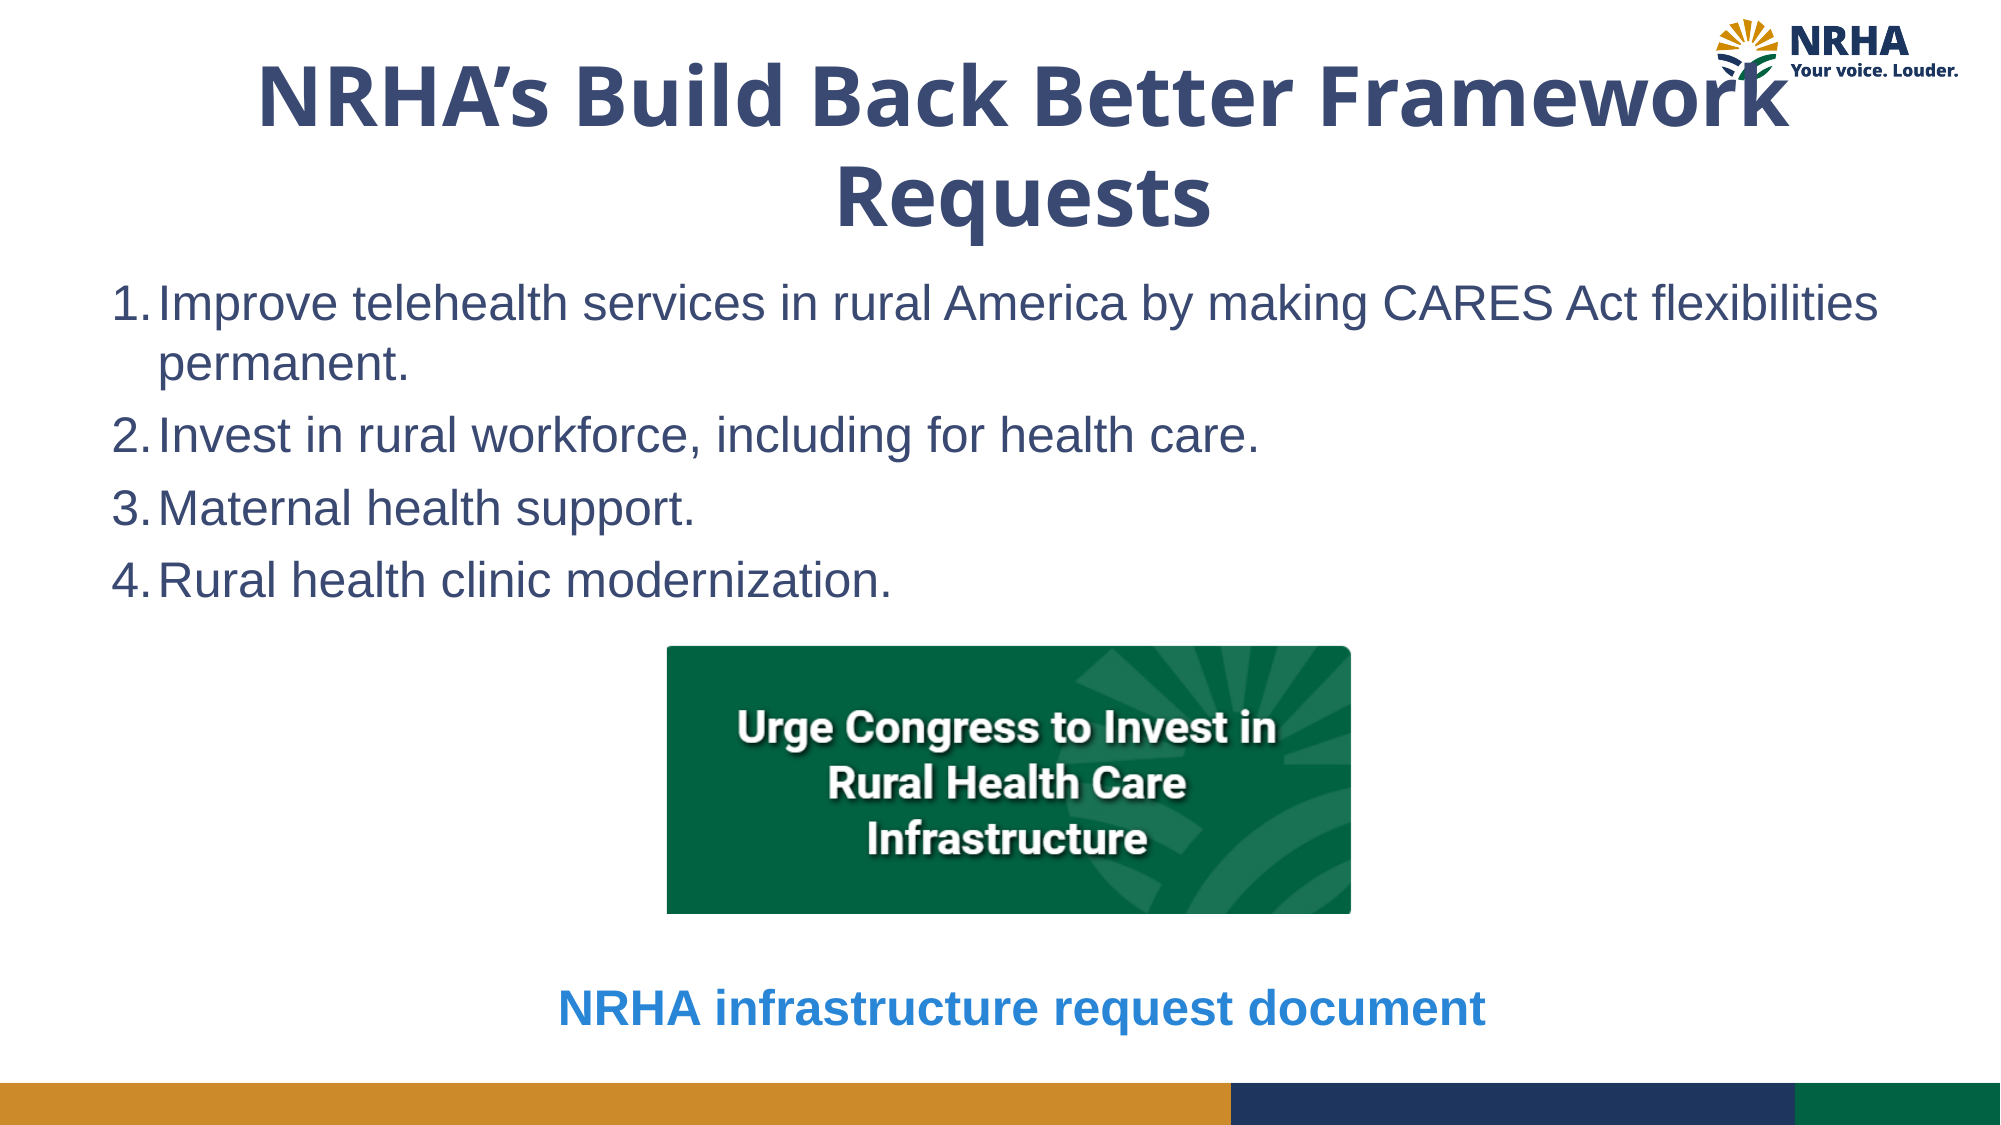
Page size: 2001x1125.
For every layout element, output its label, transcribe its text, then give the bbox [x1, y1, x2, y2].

text_box NRHA’s Build Back Better Framework Requests [129, 34, 1918, 252]
text_box Improve telehealth services in rural America by making CARES Act flexibilities permanent. Invest in rural workforce, including for health care. Maternal health support. Rural health clinic modernization. NRHA infrastructure request document [21, 262, 2000, 1125]
picture [666, 644, 1352, 914]
picture [0, 0, 2000, 1125]
